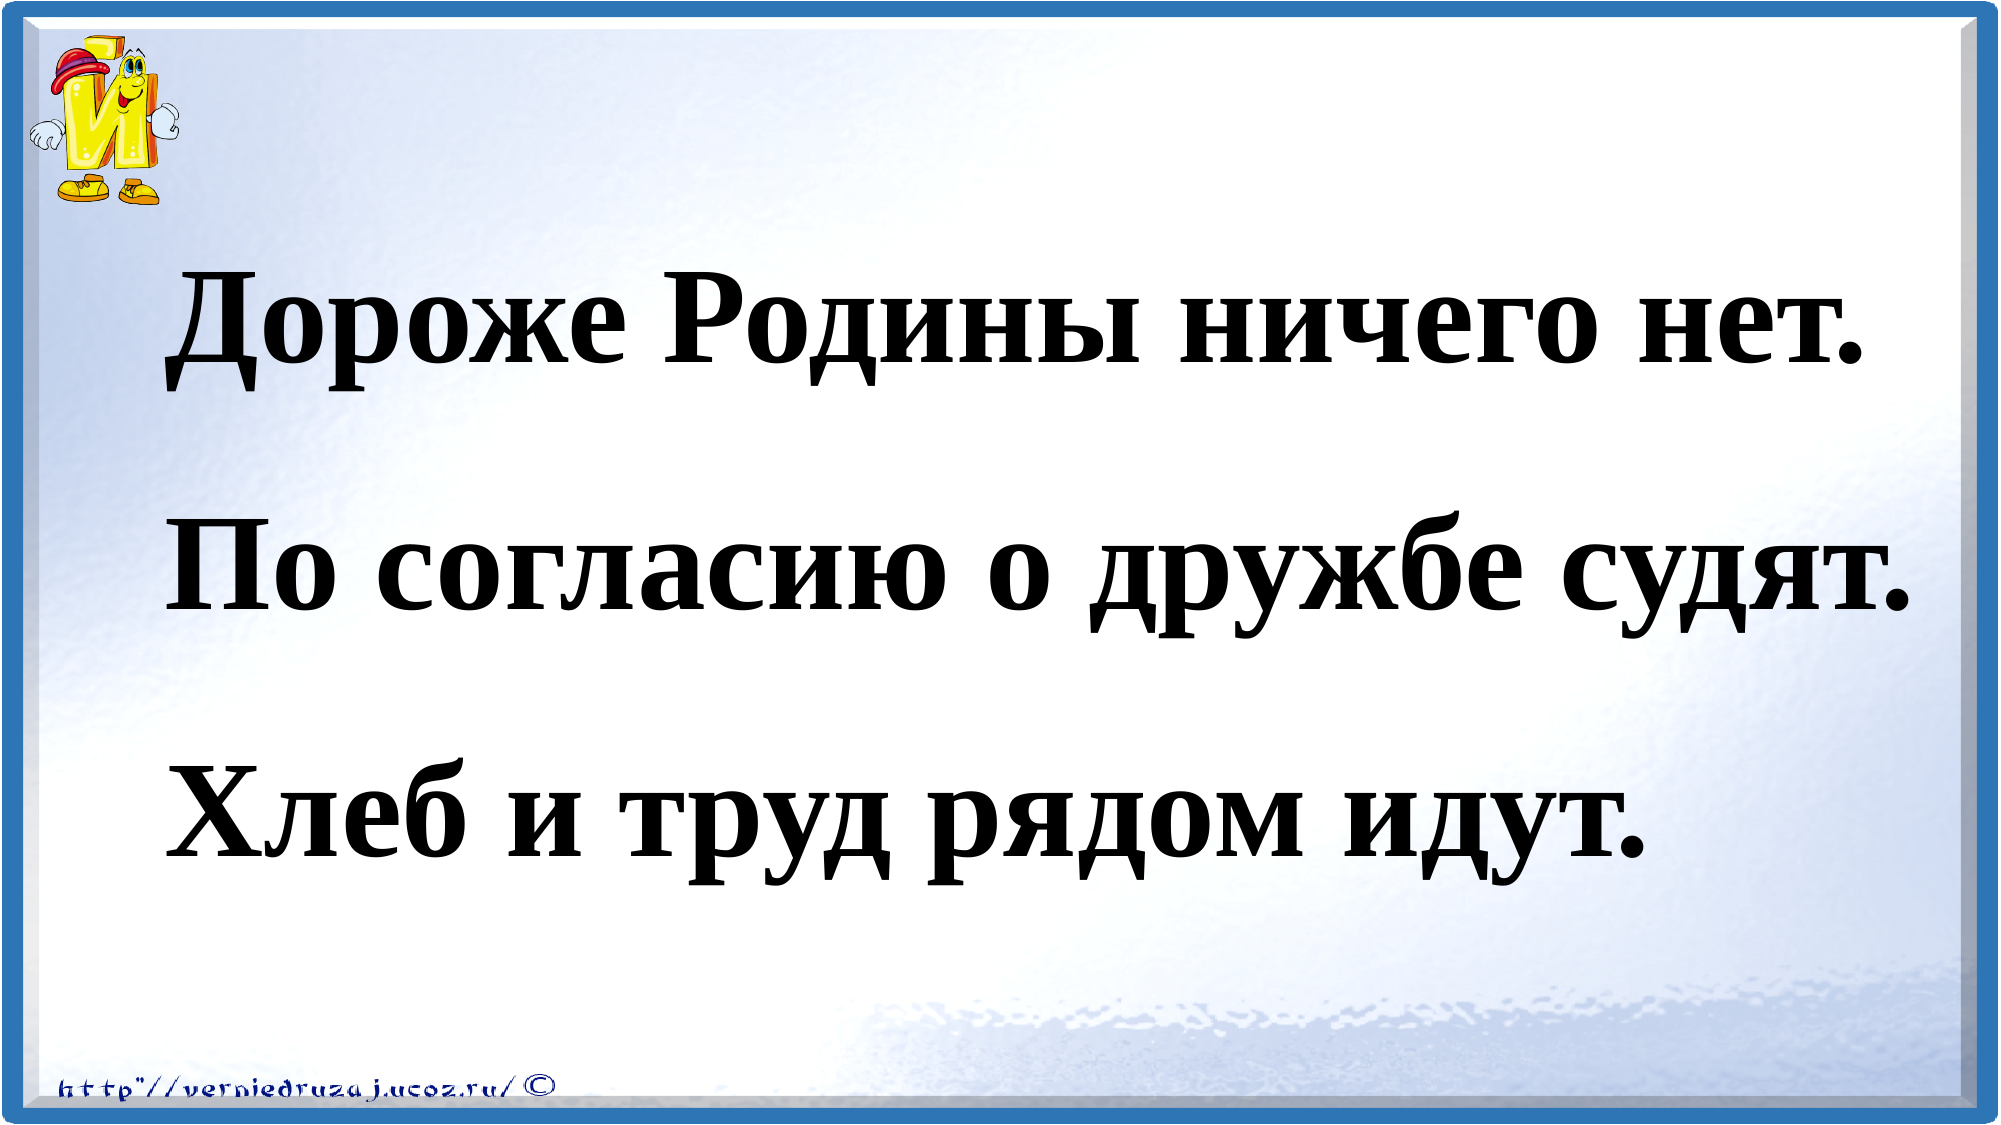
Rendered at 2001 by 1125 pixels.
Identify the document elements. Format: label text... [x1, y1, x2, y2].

picture [0, 0, 2001, 1125]
text_box Дороже Родины ничего нет. По согласию о дружбе судят. Хлеб и труд рядом идут. [61, 134, 1939, 892]
